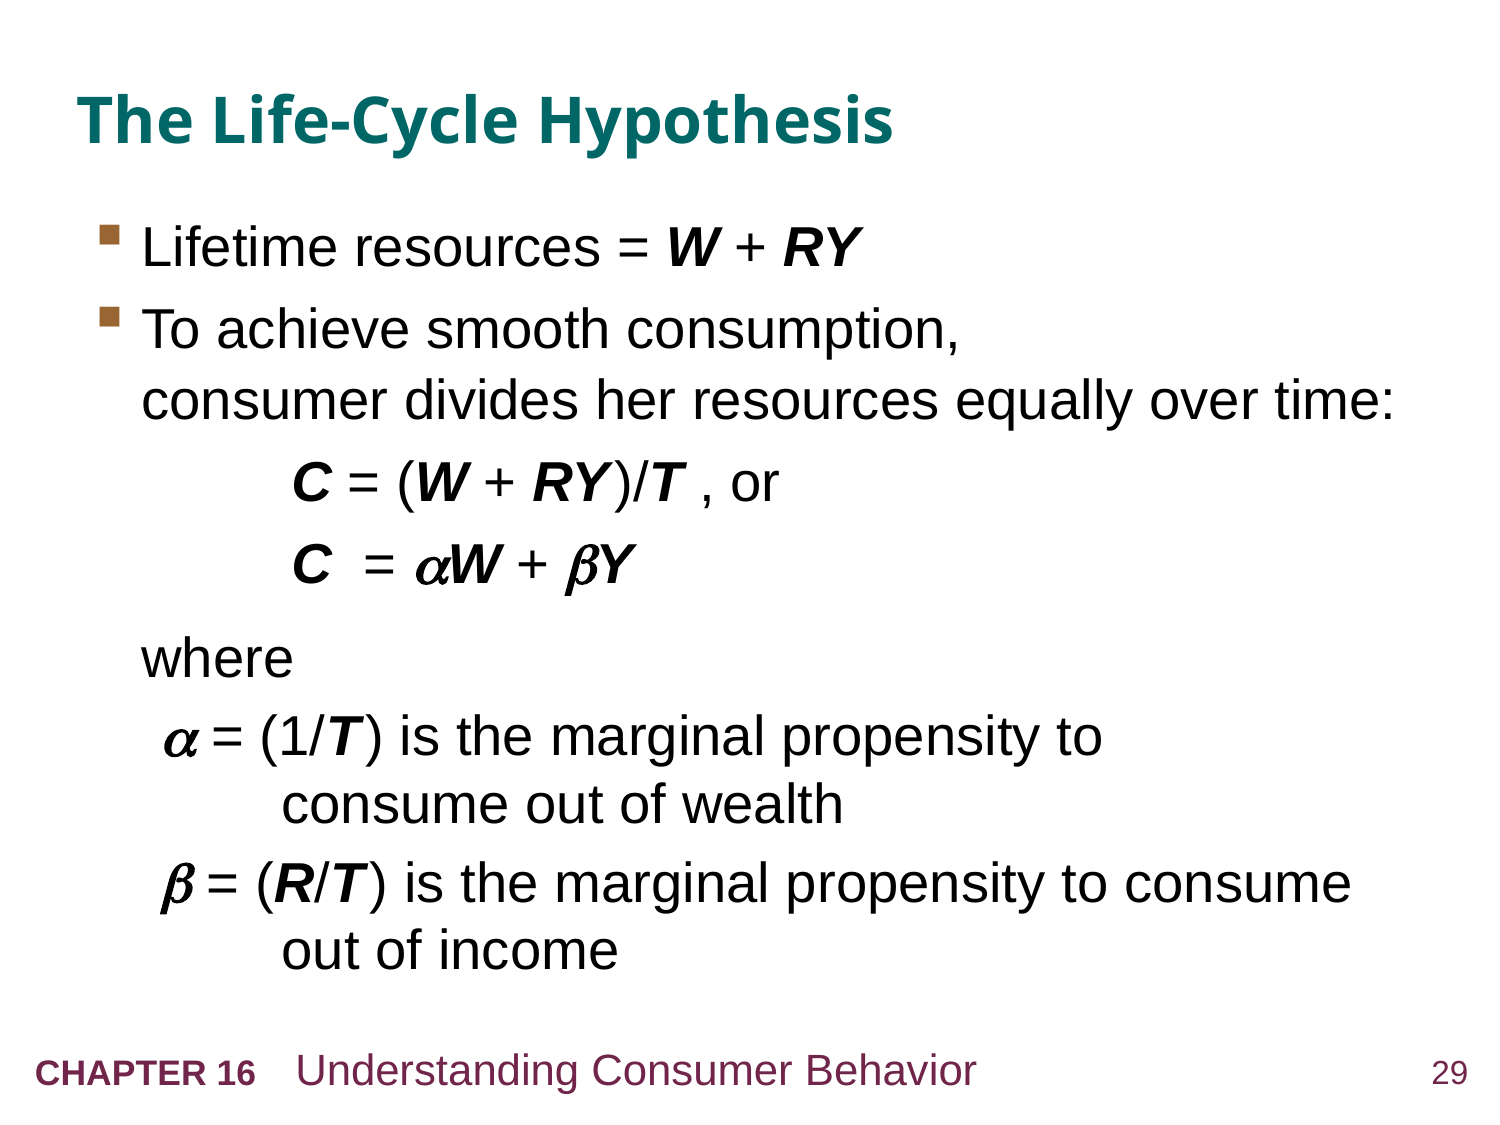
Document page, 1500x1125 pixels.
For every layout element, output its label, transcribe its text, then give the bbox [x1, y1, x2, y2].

title The Life-Cycle Hypothesis [76, 38, 1430, 193]
list Lifetime resources = W + RY To achieve smooth consumption, consumer divides her resources equally over time: C = (W + RY )/T , or C = aW + bY where a = (1/T ) is the marginal propensity to consume out of wealth b = (R/T ) is the marginal propensity to consume out of income [79, 199, 1449, 1000]
